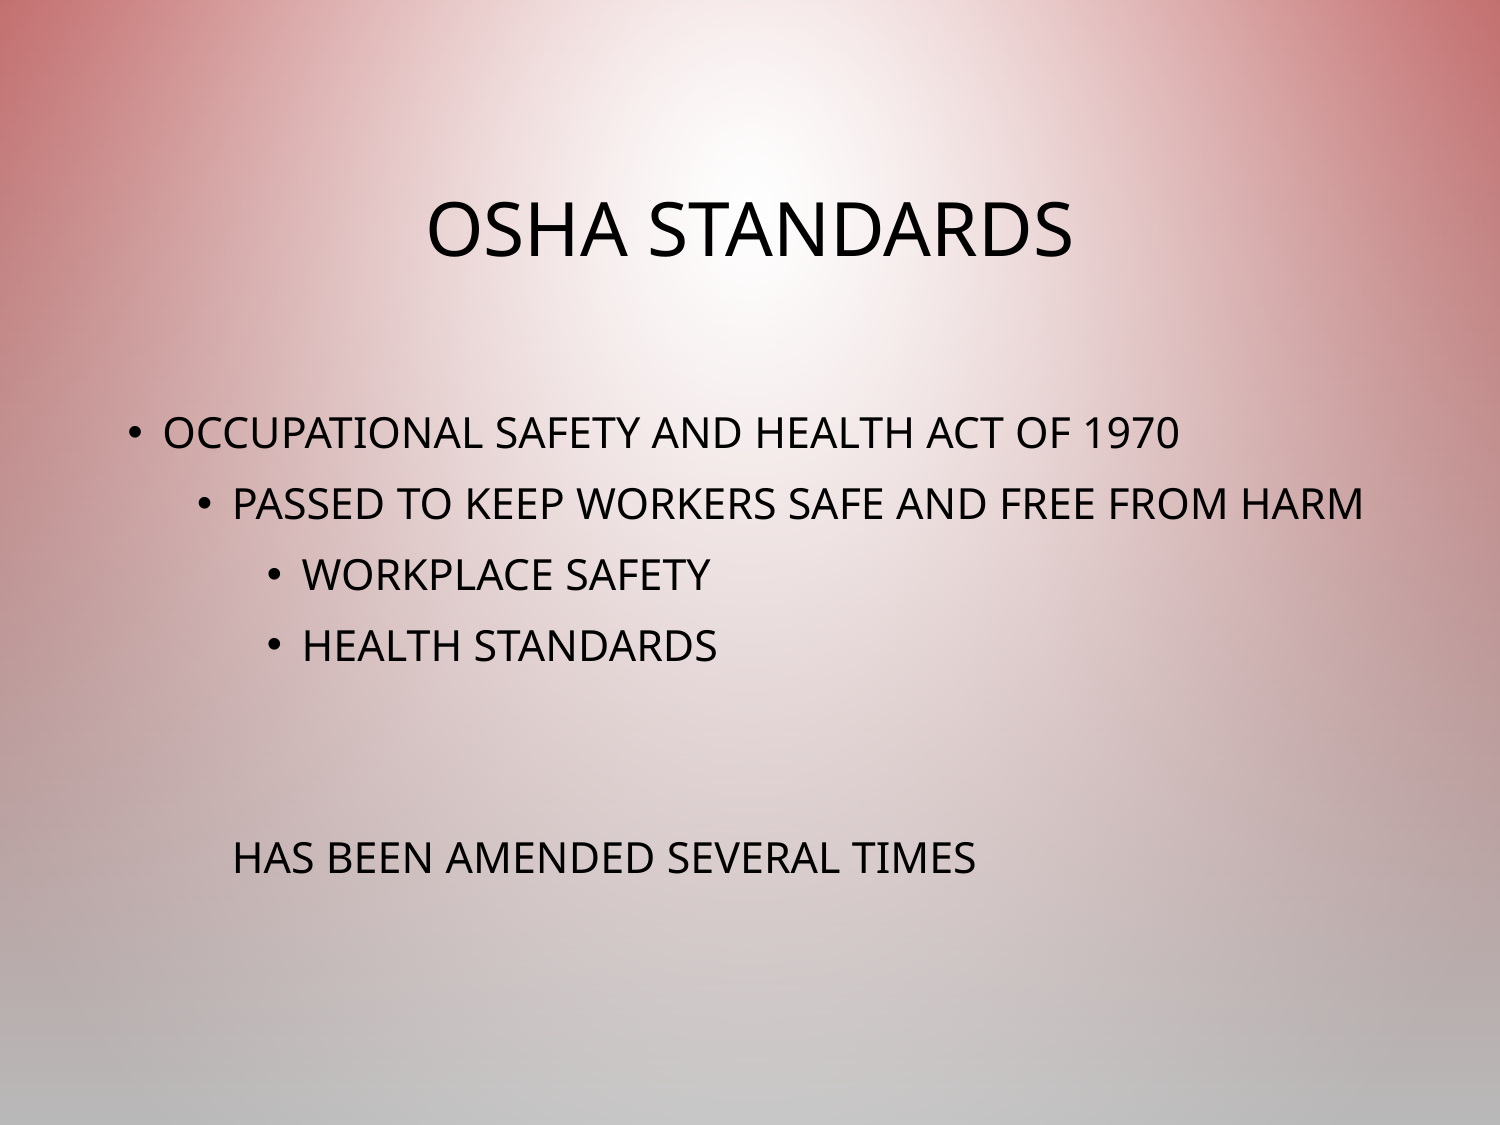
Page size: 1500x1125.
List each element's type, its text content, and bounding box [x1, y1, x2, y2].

list Occupational Safety and Health Act of 1970 Passed to keep workers safe and free from harm Workplace safety Health standards Has been amended several times [112, 388, 1388, 950]
title OSHA Standards [112, 101, 1388, 364]
picture [0, 0, 1500, 1125]
